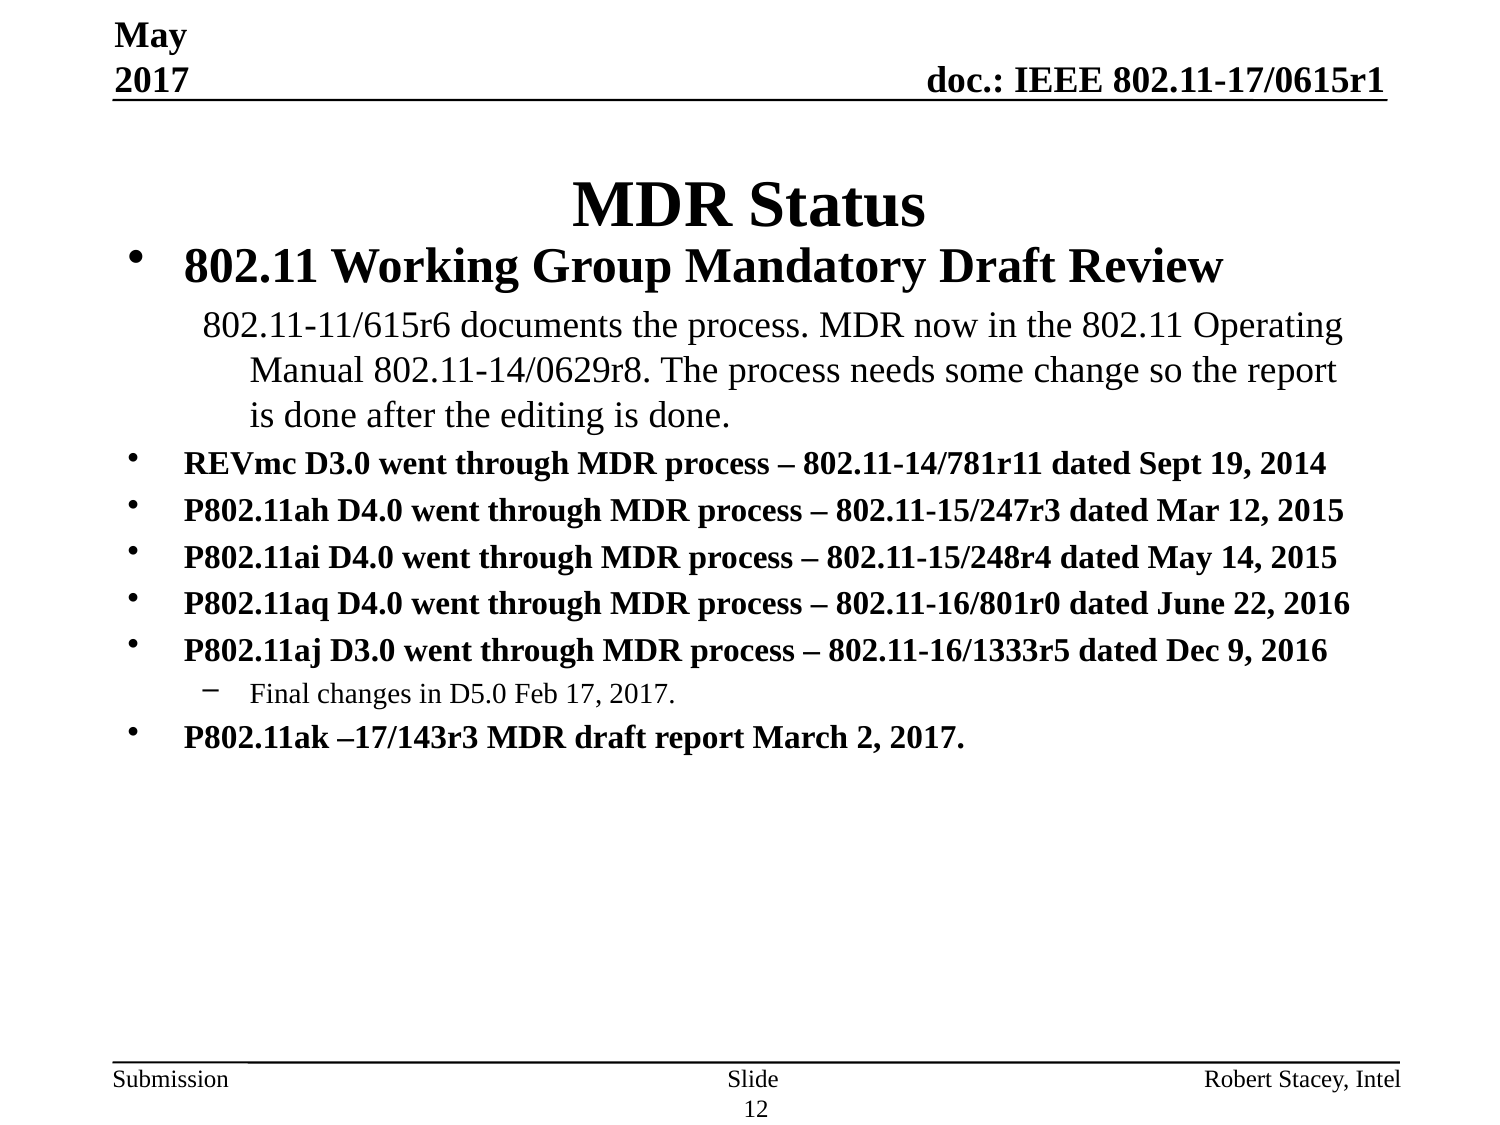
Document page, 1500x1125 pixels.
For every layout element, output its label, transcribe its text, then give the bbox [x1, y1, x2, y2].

list 802.11 Working Group Mandatory Draft Review 802.11-11/615r6 documents the process. MDR now in the 802.11 Operating Manual 802.11-14/0629r8. The process needs some change so the report is done after the editing is done. REVmc D3.0 went through MDR process – 802.11-14/781r11 dated Sept 19, 2014 P802.11ah D4.0 went through MDR process – 802.11-15/247r3 dated Mar 12, 2015 P802.11ai D4.0 went through MDR process – 802.11-15/248r4 dated May 14, 2015 P802.11aq D4.0 went through MDR process – 802.11-16/801r0 dated June 22, 2016 P802.11aj D3.0 went through MDR process – 802.11-16/1333r5 dated Dec 9, 2016 Final changes in D5.0 Feb 17, 2017. P802.11ak –17/143r3 MDR draft report March 2, 2017. [112, 224, 1388, 1051]
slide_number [114, 54, 265, 101]
title MDR Status [112, 112, 1388, 224]
slide_number Slide 12 [720, 1061, 792, 1093]
footer Robert Stacey, Intel [1181, 1061, 1402, 1093]
